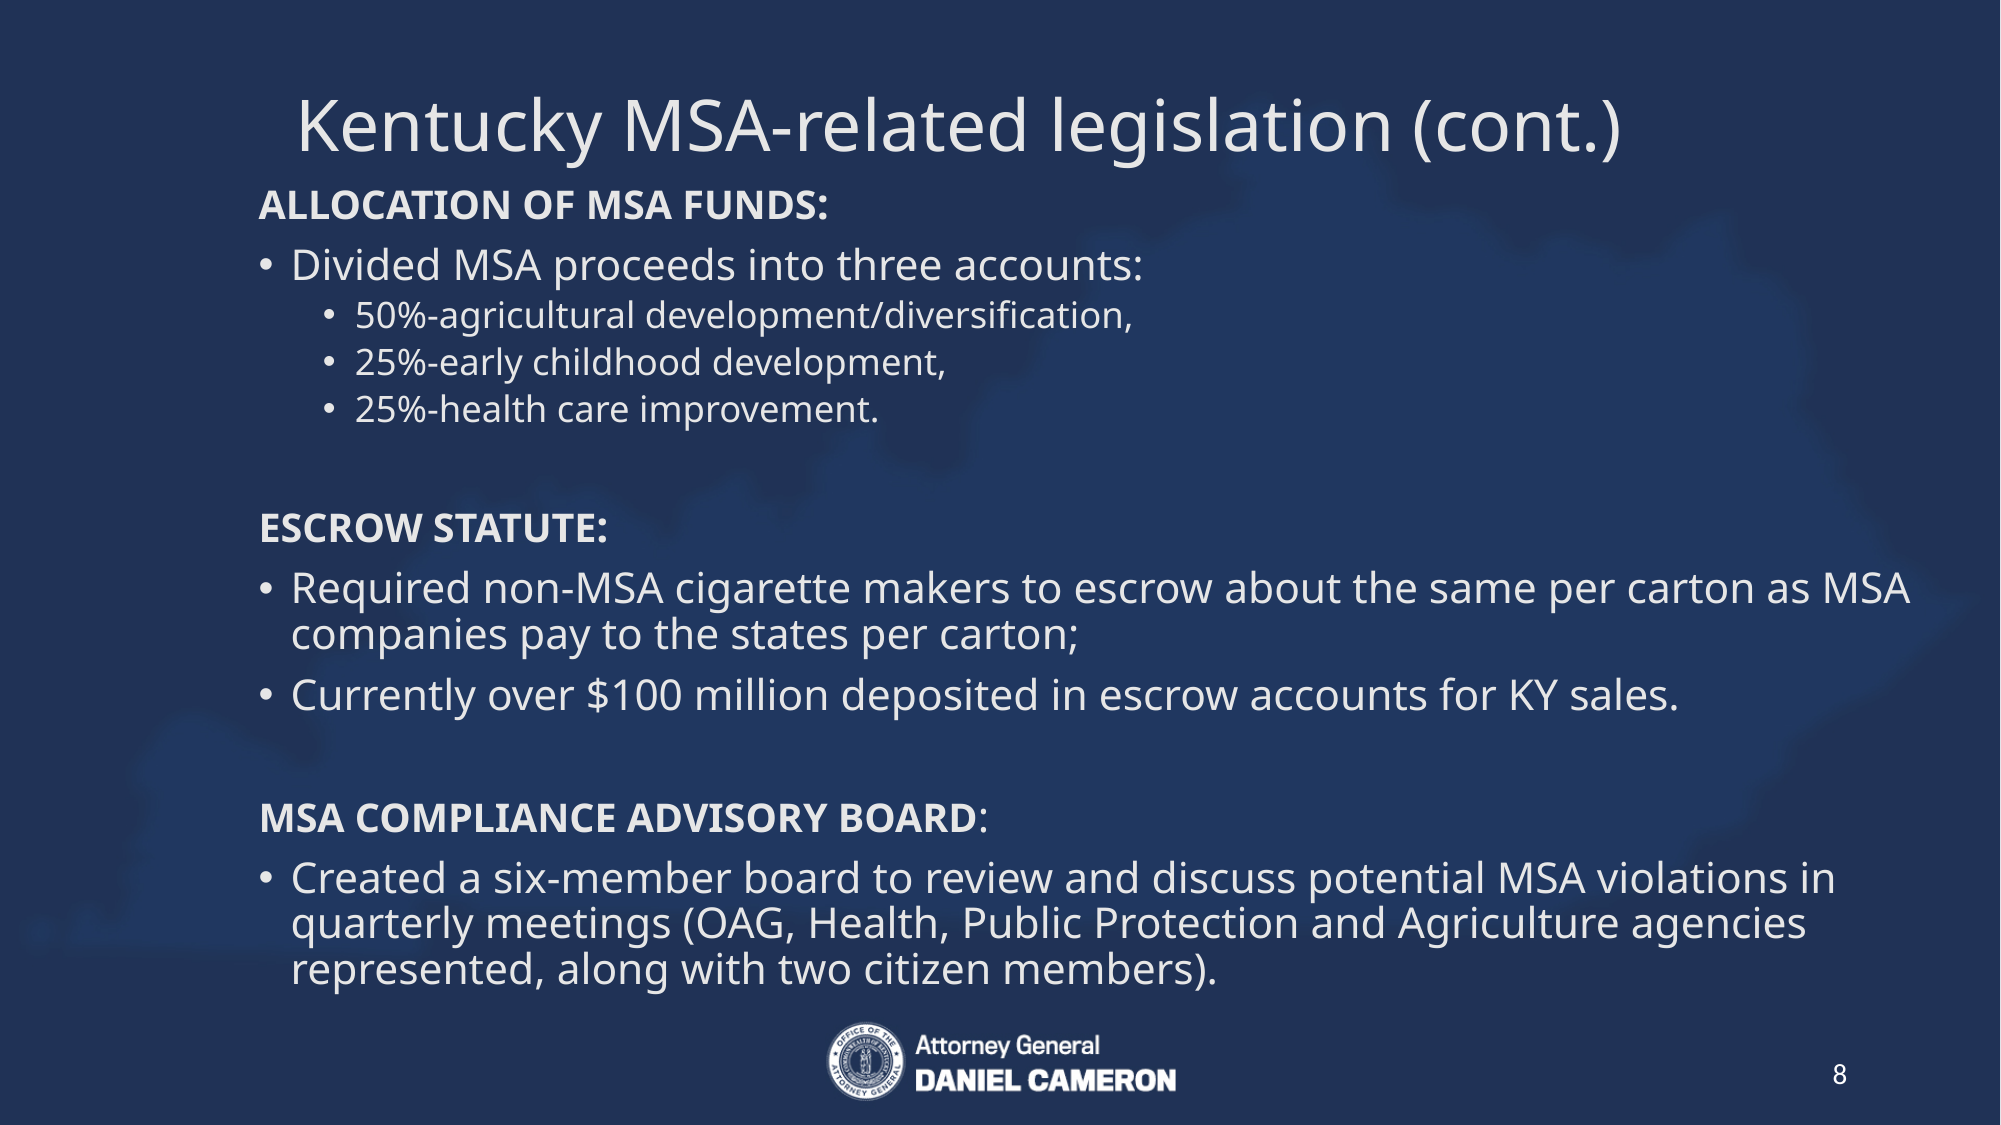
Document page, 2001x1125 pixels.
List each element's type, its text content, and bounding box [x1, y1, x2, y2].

slide_number 8 [1412, 1042, 1863, 1103]
picture [0, 0, 2001, 1125]
list Kentucky MSA-related legislation (cont.) ALLOCATION OF MSA FUNDS: Divided MSA proceeds into three accounts: 50%-agricultural development/diversification, 25%-early childhood development, 25%-health care improvement. ESCROW STATUTE: Required non-MSA cigarette makers to escrow about the same per carton as MSA companies pay to the states per carton; Currently over $100 million deposited in escrow accounts for KY sales. MSA COMPLIANCE ADVISORY BOARD: Created a six-member board to review and discuss potential MSA violations in quarterly meetings (OAG, Health, Public Protection and Agriculture agencies represented, along with two citizen members). [243, 16, 1933, 1013]
